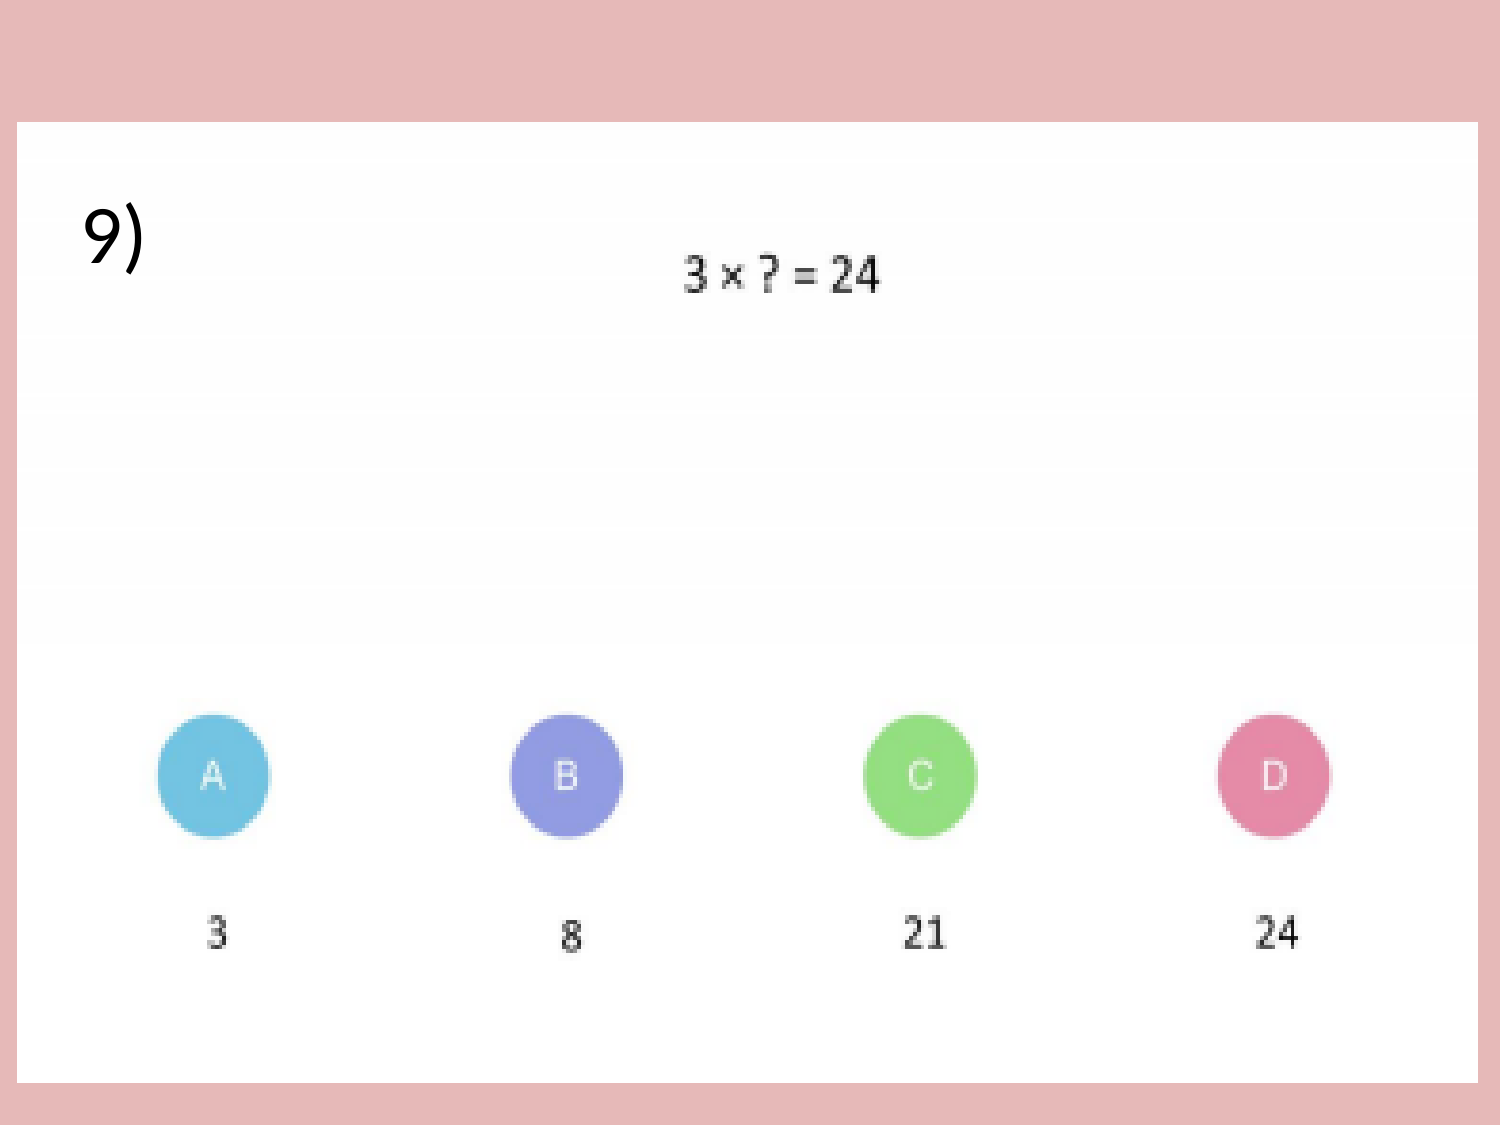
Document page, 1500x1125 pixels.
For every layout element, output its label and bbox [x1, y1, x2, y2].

picture [17, 122, 1479, 1083]
